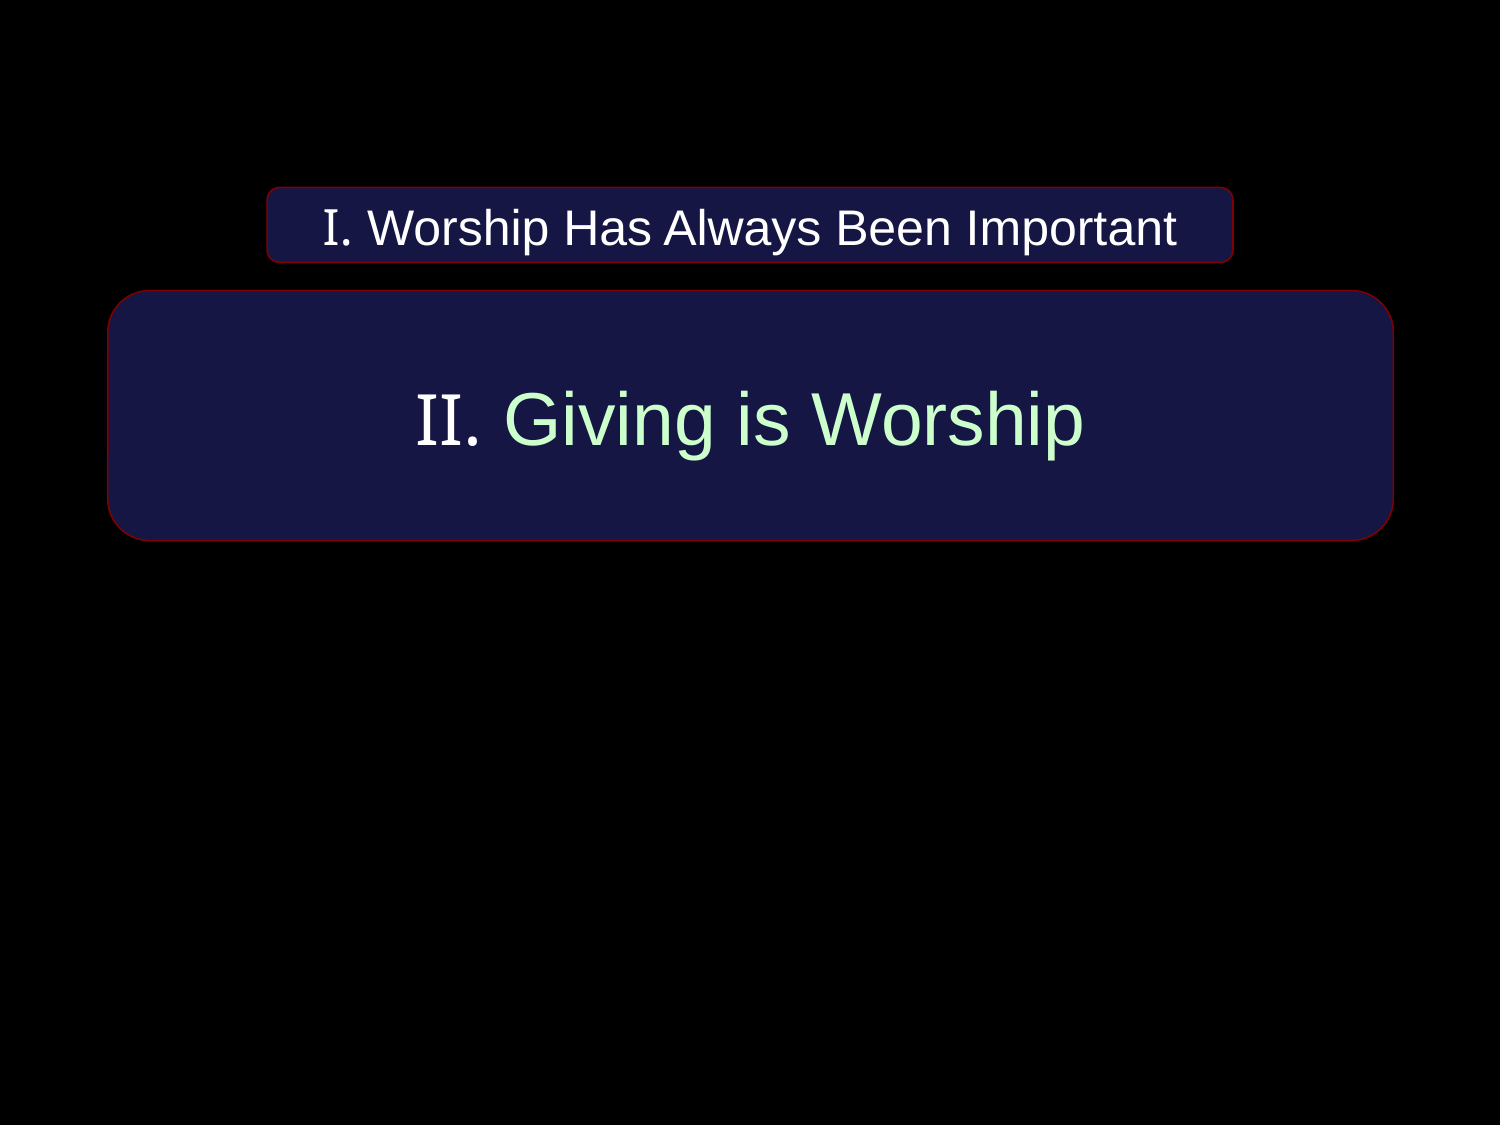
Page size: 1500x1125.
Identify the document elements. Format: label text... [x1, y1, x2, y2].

text_box II. Giving is Worship [107, 290, 1394, 541]
text_box I. Worship Has Always Been Important [267, 187, 1234, 263]
